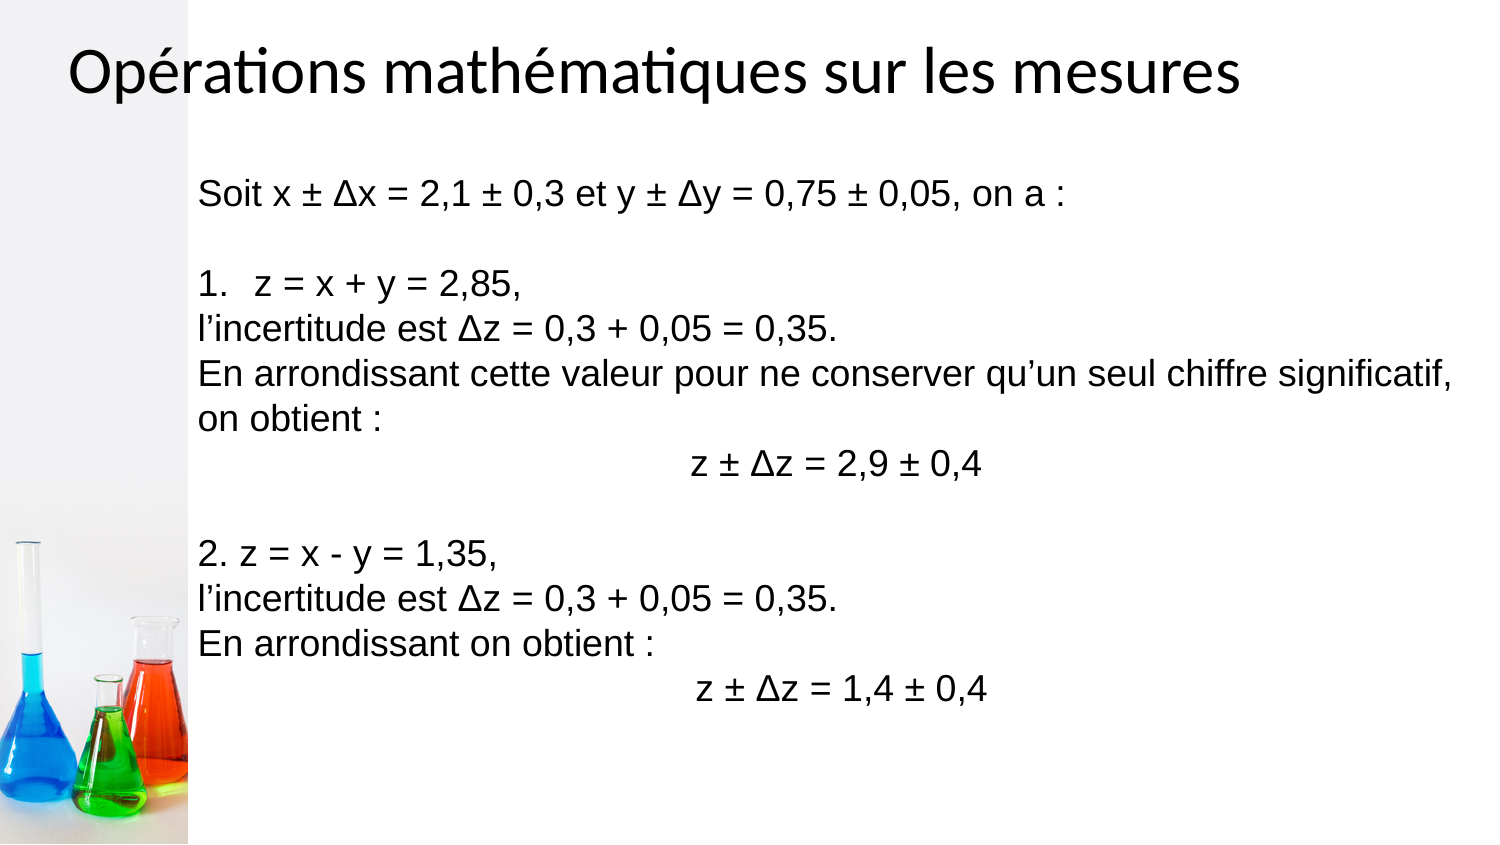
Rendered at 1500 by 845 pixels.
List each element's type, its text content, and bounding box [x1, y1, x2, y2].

title Opérations mathématiques sur les mesures [53, 29, 1447, 106]
picture [0, 0, 1500, 844]
text_box Soit x ± Δx = 2,1 ± 0,3 et y ± Δy = 0,75 ± 0,05, on a : z = x + y = 2,85, l’incertitude est Δz = 0,3 + 0,05 = 0,35. En arrondissant cette valeur pour ne conserver qu’un seul chiffre significatif, on obtient : z ± Δz = 2,9 ± 0,4 2. z = x - y = 1,35, l’incertitude est Δz = 0,3 + 0,05 = 0,35. En arrondissant on obtient : z ± Δz = 1,4 ± 0,4 [183, 162, 1500, 717]
